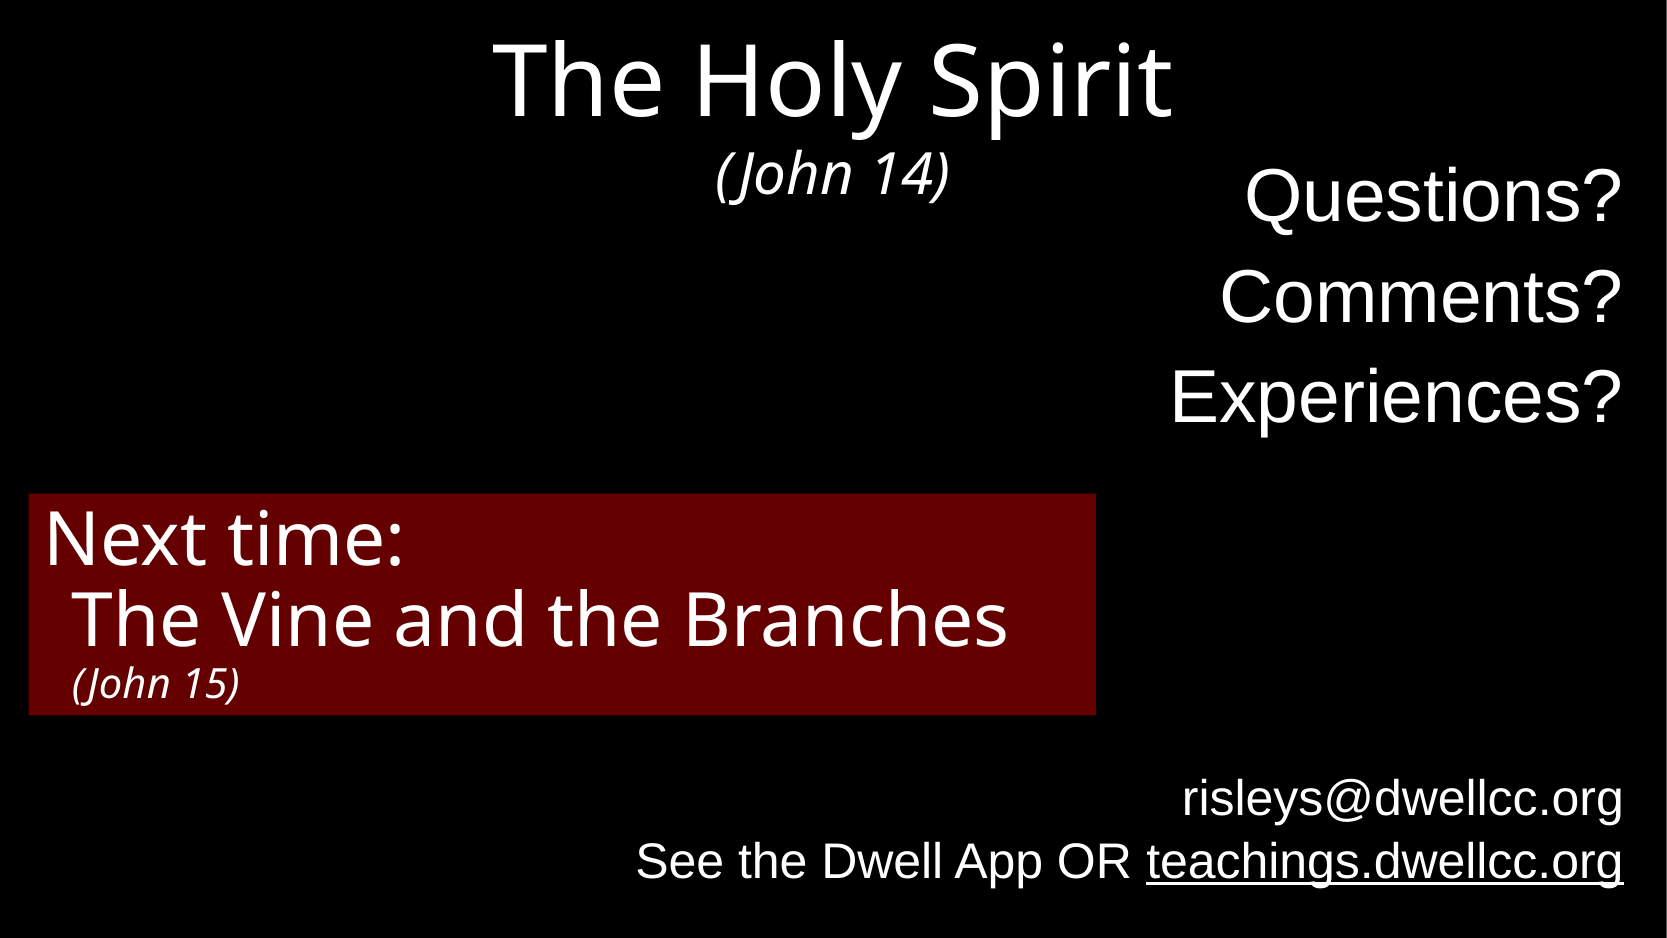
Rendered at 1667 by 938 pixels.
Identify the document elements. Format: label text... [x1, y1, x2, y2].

list Questions? Comments? Experiences? risleys@dwellcc.org See the Dwell App OR teachings.dwellcc.org [27, 169, 1640, 907]
title The Holy Spirit (John 14) [27, 53, 1640, 169]
text_box Next time: The Vine and the Branches (John 15) [28, 493, 1096, 716]
